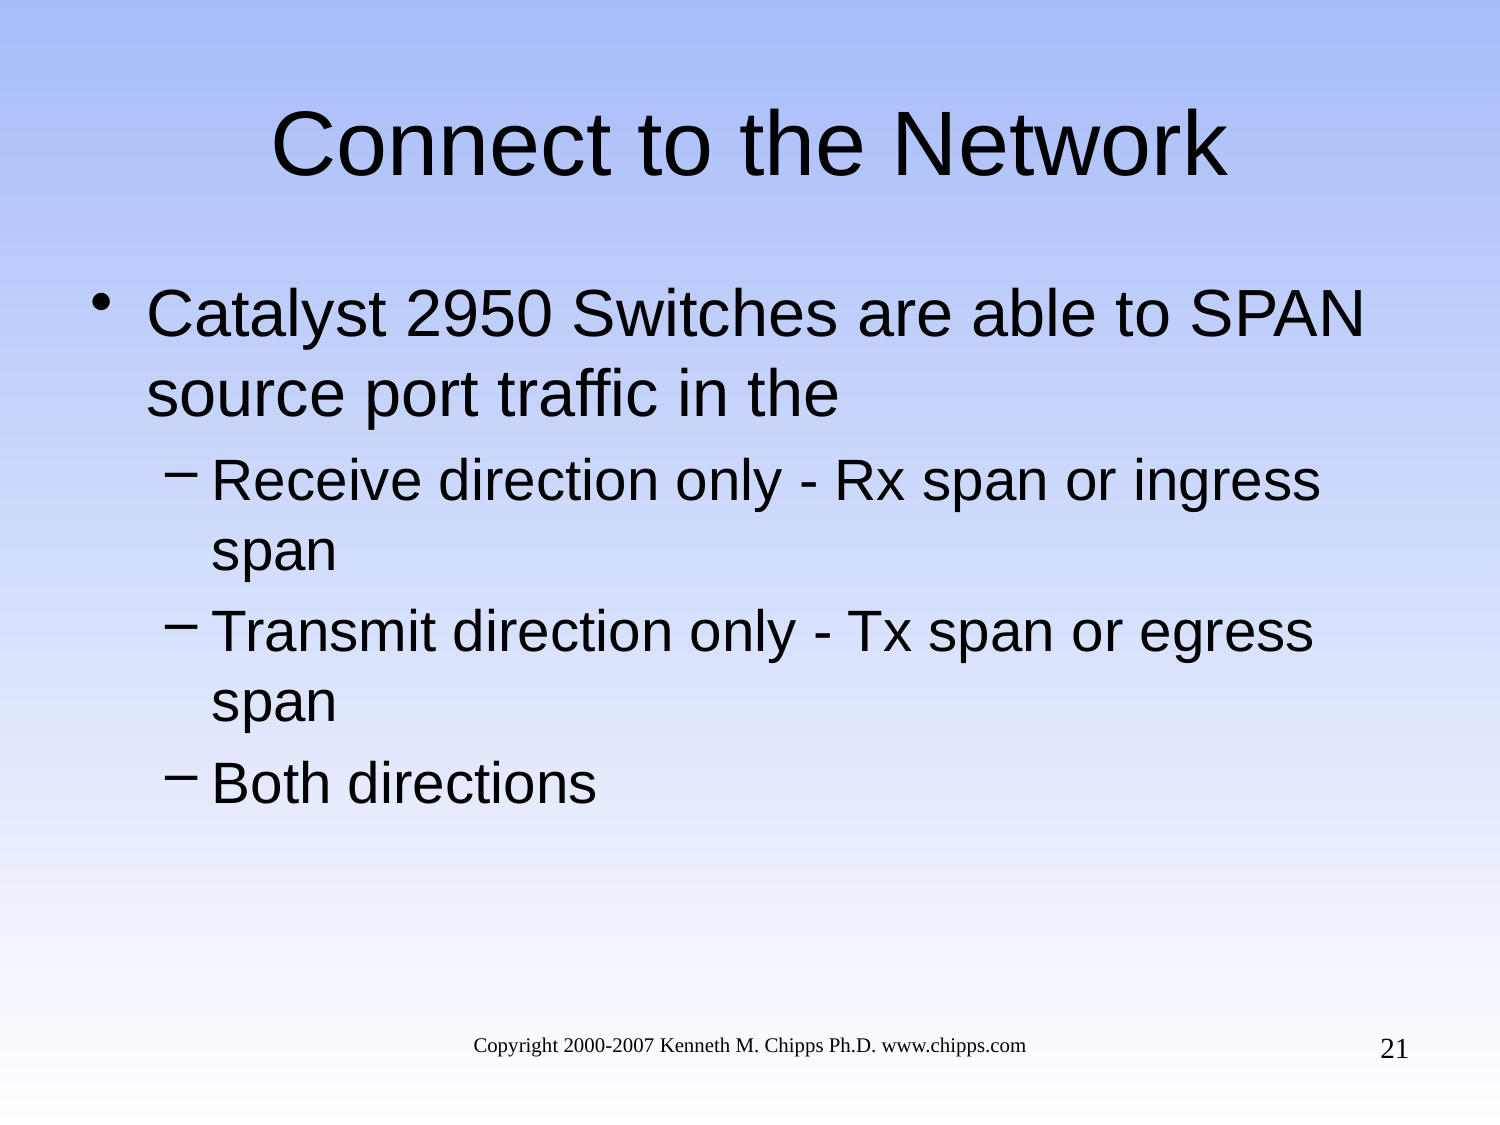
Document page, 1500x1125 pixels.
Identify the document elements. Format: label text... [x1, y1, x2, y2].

footer Copyright 2000-2007 Kenneth M. Chipps Ph.D. www.chipps.com [449, 1024, 1051, 1103]
list Catalyst 2950 Switches are able to SPAN source port traffic in the Receive direction only - Rx span or ingress span Transmit direction only - Tx span or egress span Both directions [74, 262, 1426, 1006]
title Connect to the Network [74, 44, 1426, 233]
slide_number 21 [1074, 1021, 1426, 1101]
